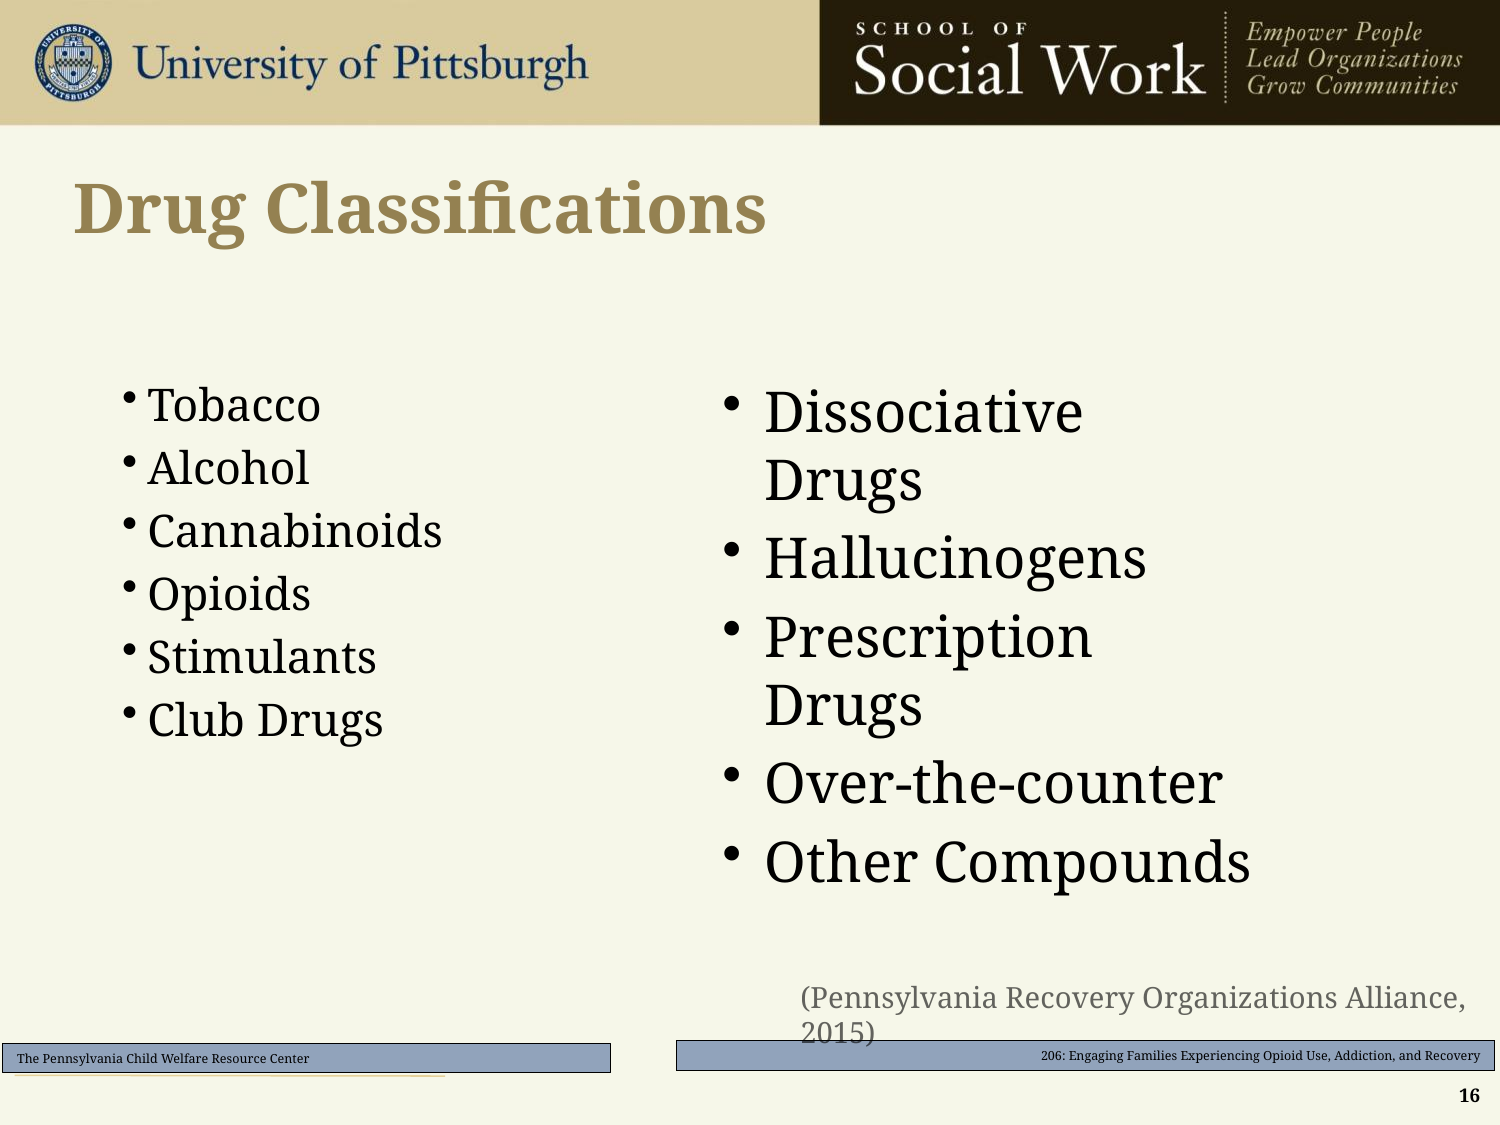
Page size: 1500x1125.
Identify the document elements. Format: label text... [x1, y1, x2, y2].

list Tobacco Alcohol Cannabinoids Opioids Stimulants Club Drugs [104, 368, 551, 763]
title Drug Classifications [22, 124, 919, 288]
list Dissociative Drugs Hallucinogens Prescription Drugs Over-the-counter Other Compounds [707, 368, 1271, 763]
text_box (Pennsylvania Recovery Organizations Alliance, 2015) [785, 971, 1500, 1057]
slide_number 16 [1327, 1080, 1496, 1113]
picture [0, 0, 1500, 1125]
